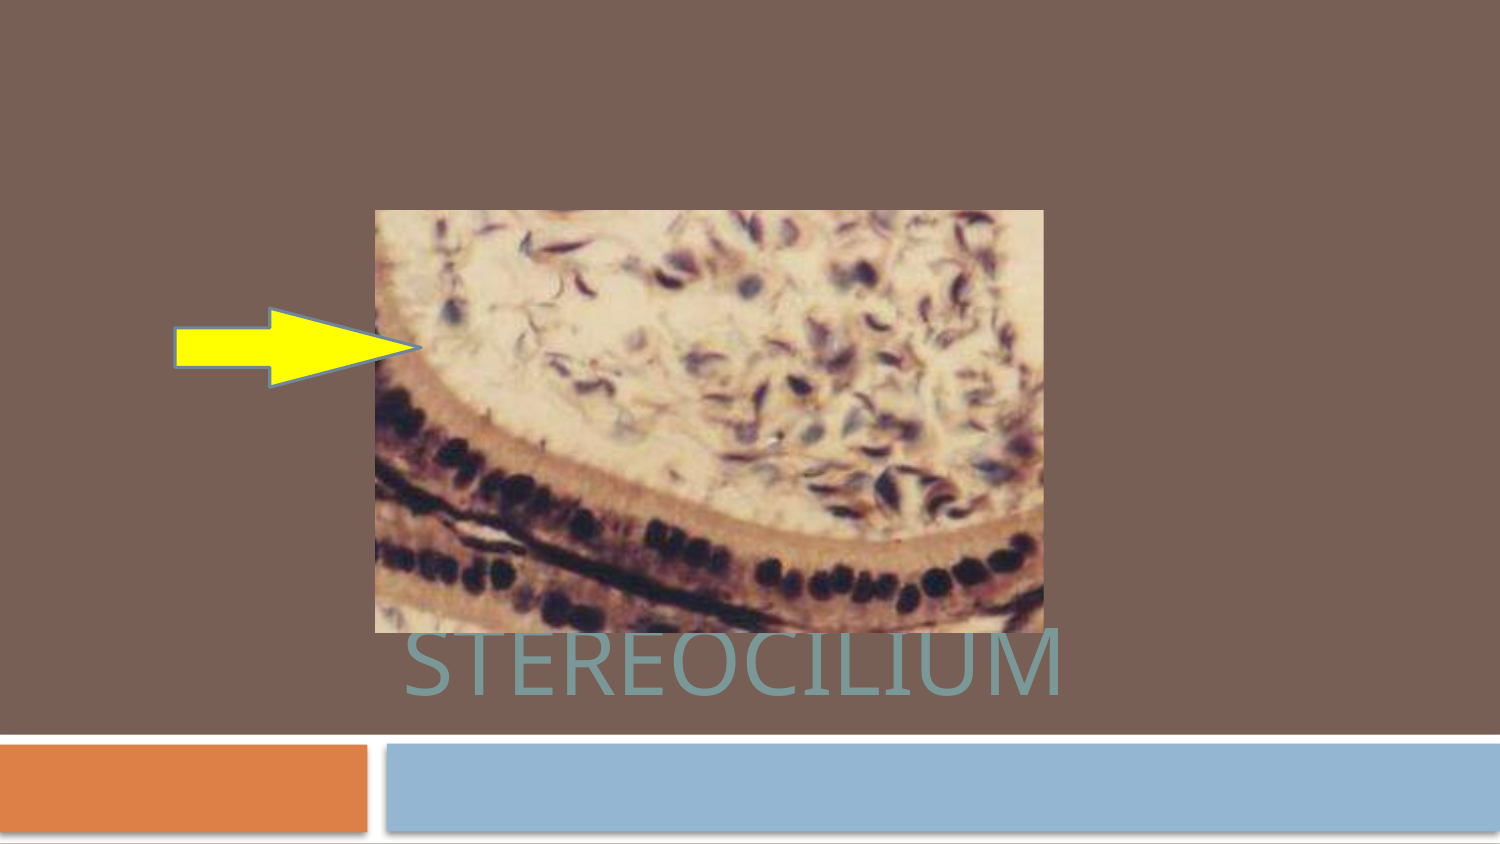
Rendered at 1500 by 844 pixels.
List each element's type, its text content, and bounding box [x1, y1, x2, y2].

picture [374, 210, 1044, 634]
text_box [173, 306, 368, 389]
title stereocilium [387, 496, 1450, 722]
